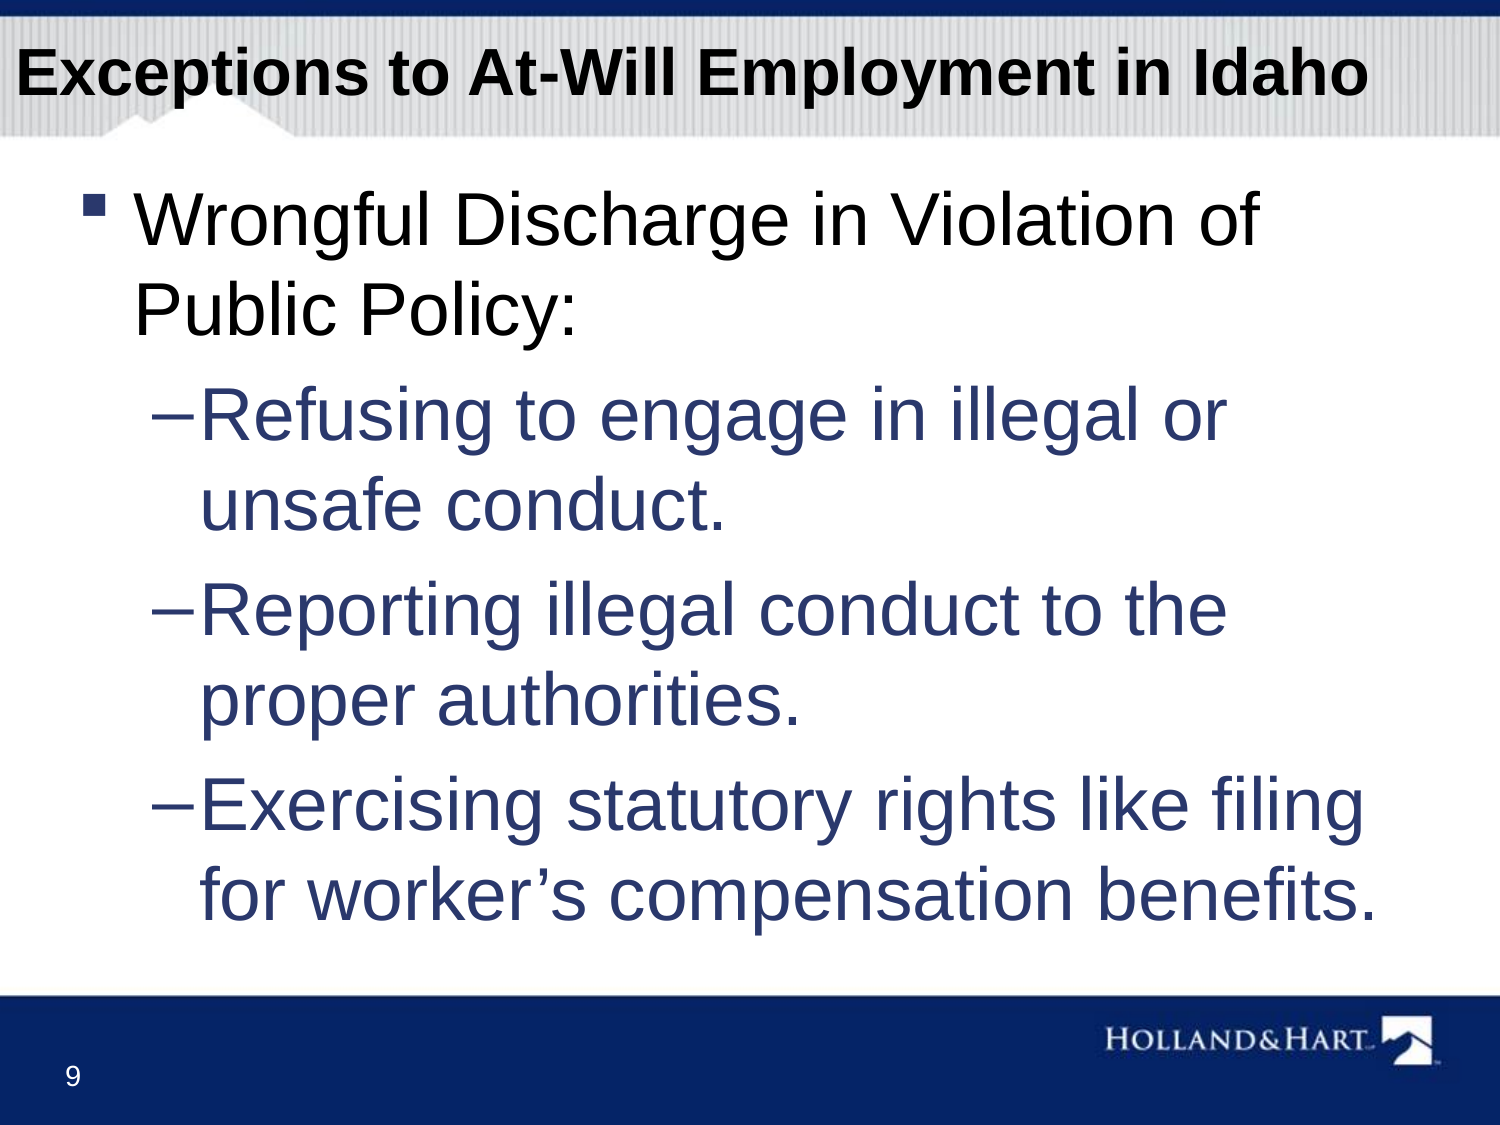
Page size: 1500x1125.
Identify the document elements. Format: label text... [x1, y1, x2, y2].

slide_number 9 [49, 1049, 401, 1103]
title Exceptions to At-Will Employment in Idaho [0, 0, 1500, 138]
picture [0, 138, 1500, 1125]
list Wrongful Discharge in Violation of Public Policy: Refusing to engage in illegal or unsafe conduct. Reporting illegal conduct to the proper authorities. Exercising statutory rights like filing for worker’s compensation benefits. [62, 162, 1463, 938]
